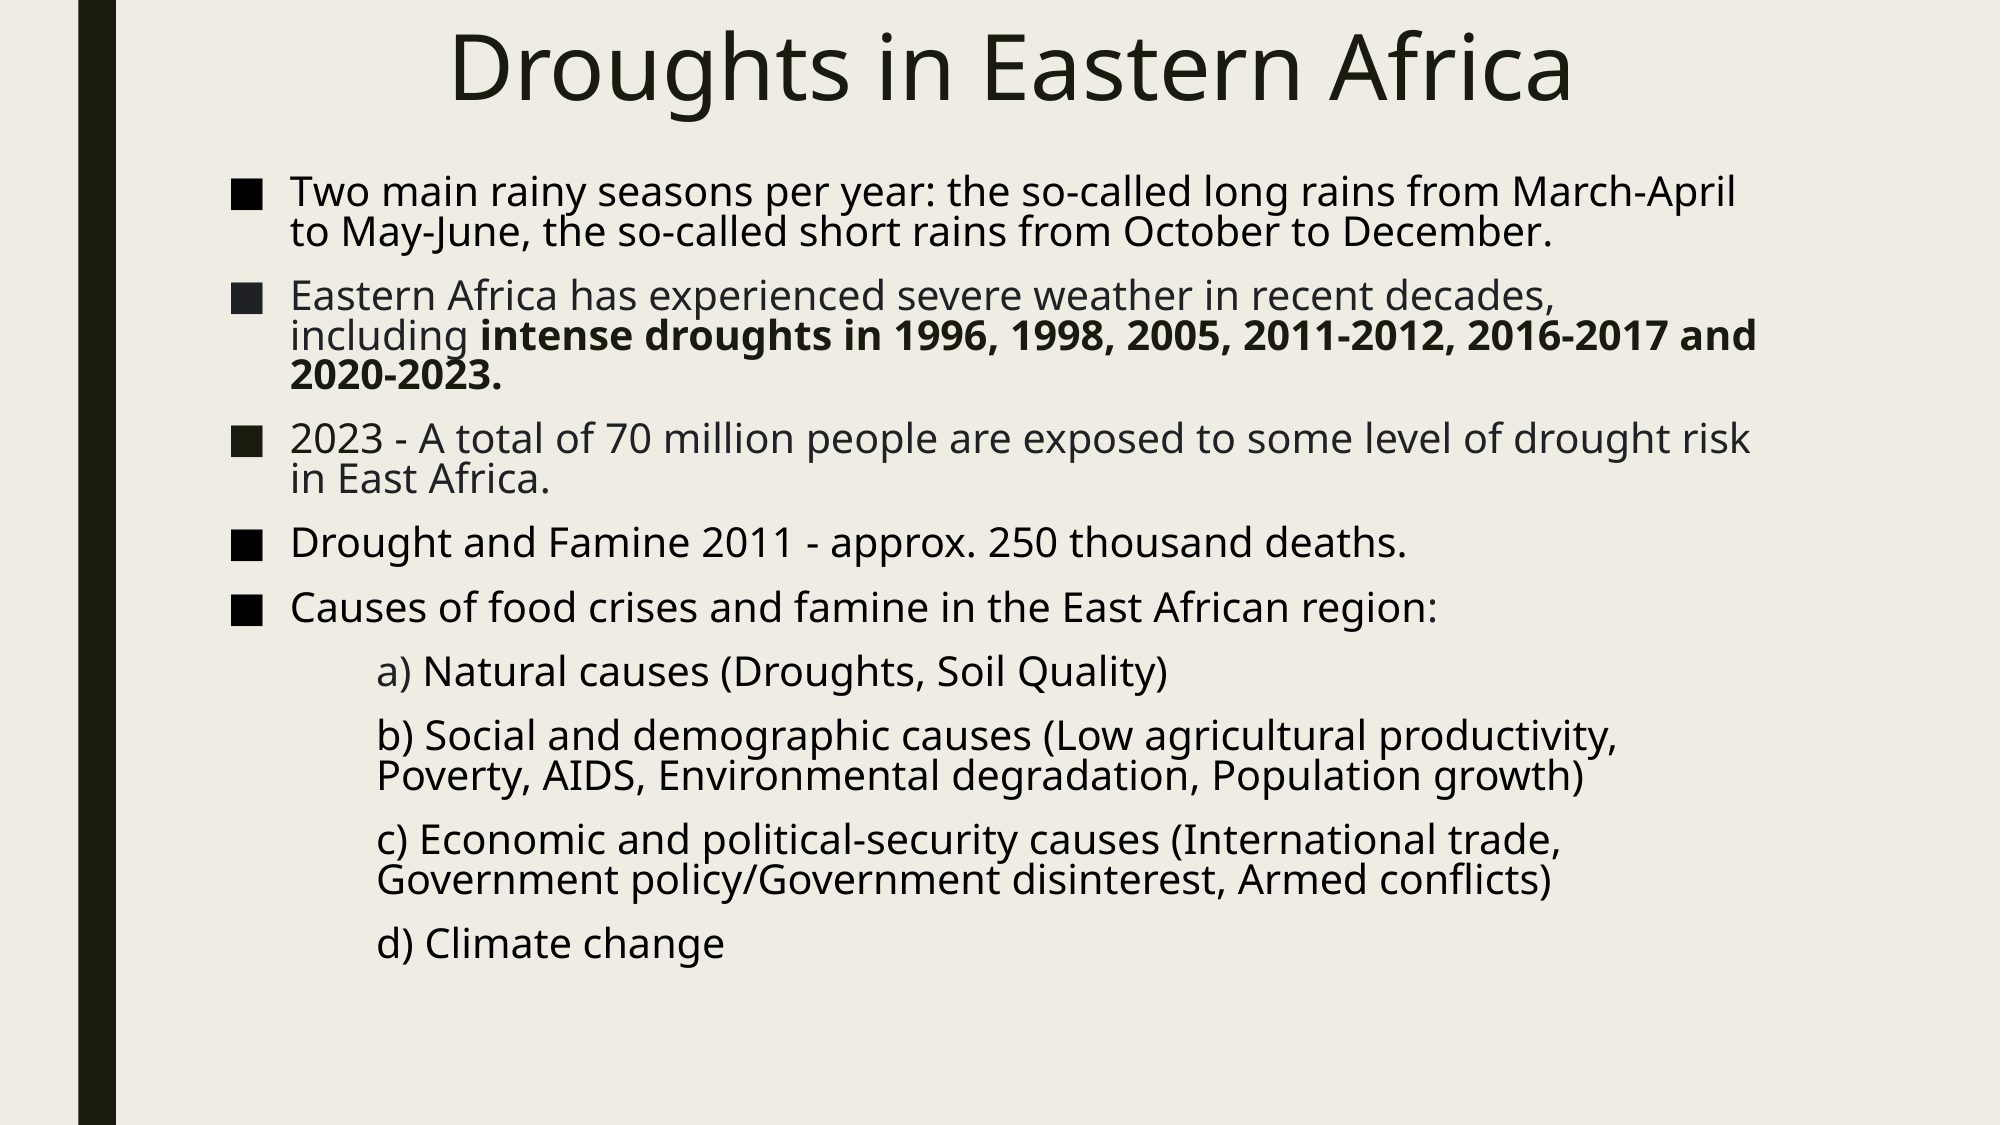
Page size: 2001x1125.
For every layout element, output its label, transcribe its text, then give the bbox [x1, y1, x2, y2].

list Two main rainy seasons per year: the so-called long rains from March-April to May-June, the so-called short rains from October to December. Eastern Africa has experienced severe weather in recent decades, including intense droughts in 1996, 1998, 2005, 2011-2012, 2016-2017 and 2020-2023. 2023 - A total of 70 million people are exposed to some level of drought risk in East Africa. Drought and Famine 2011 - approx. 250 thousand deaths. Causes of food crises and famine in the East African region: a) Natural causes (Droughts, Soil Quality) b) Social and demographic causes (Low agricultural productivity, Poverty, AIDS, Environmental degradation, Population growth) c) Economic and political-security causes (International trade, Government policy/Government disinterest, Armed conflicts) d) Climate change [212, 167, 1788, 1063]
title Droughts in Eastern Africa [225, 14, 1800, 259]
